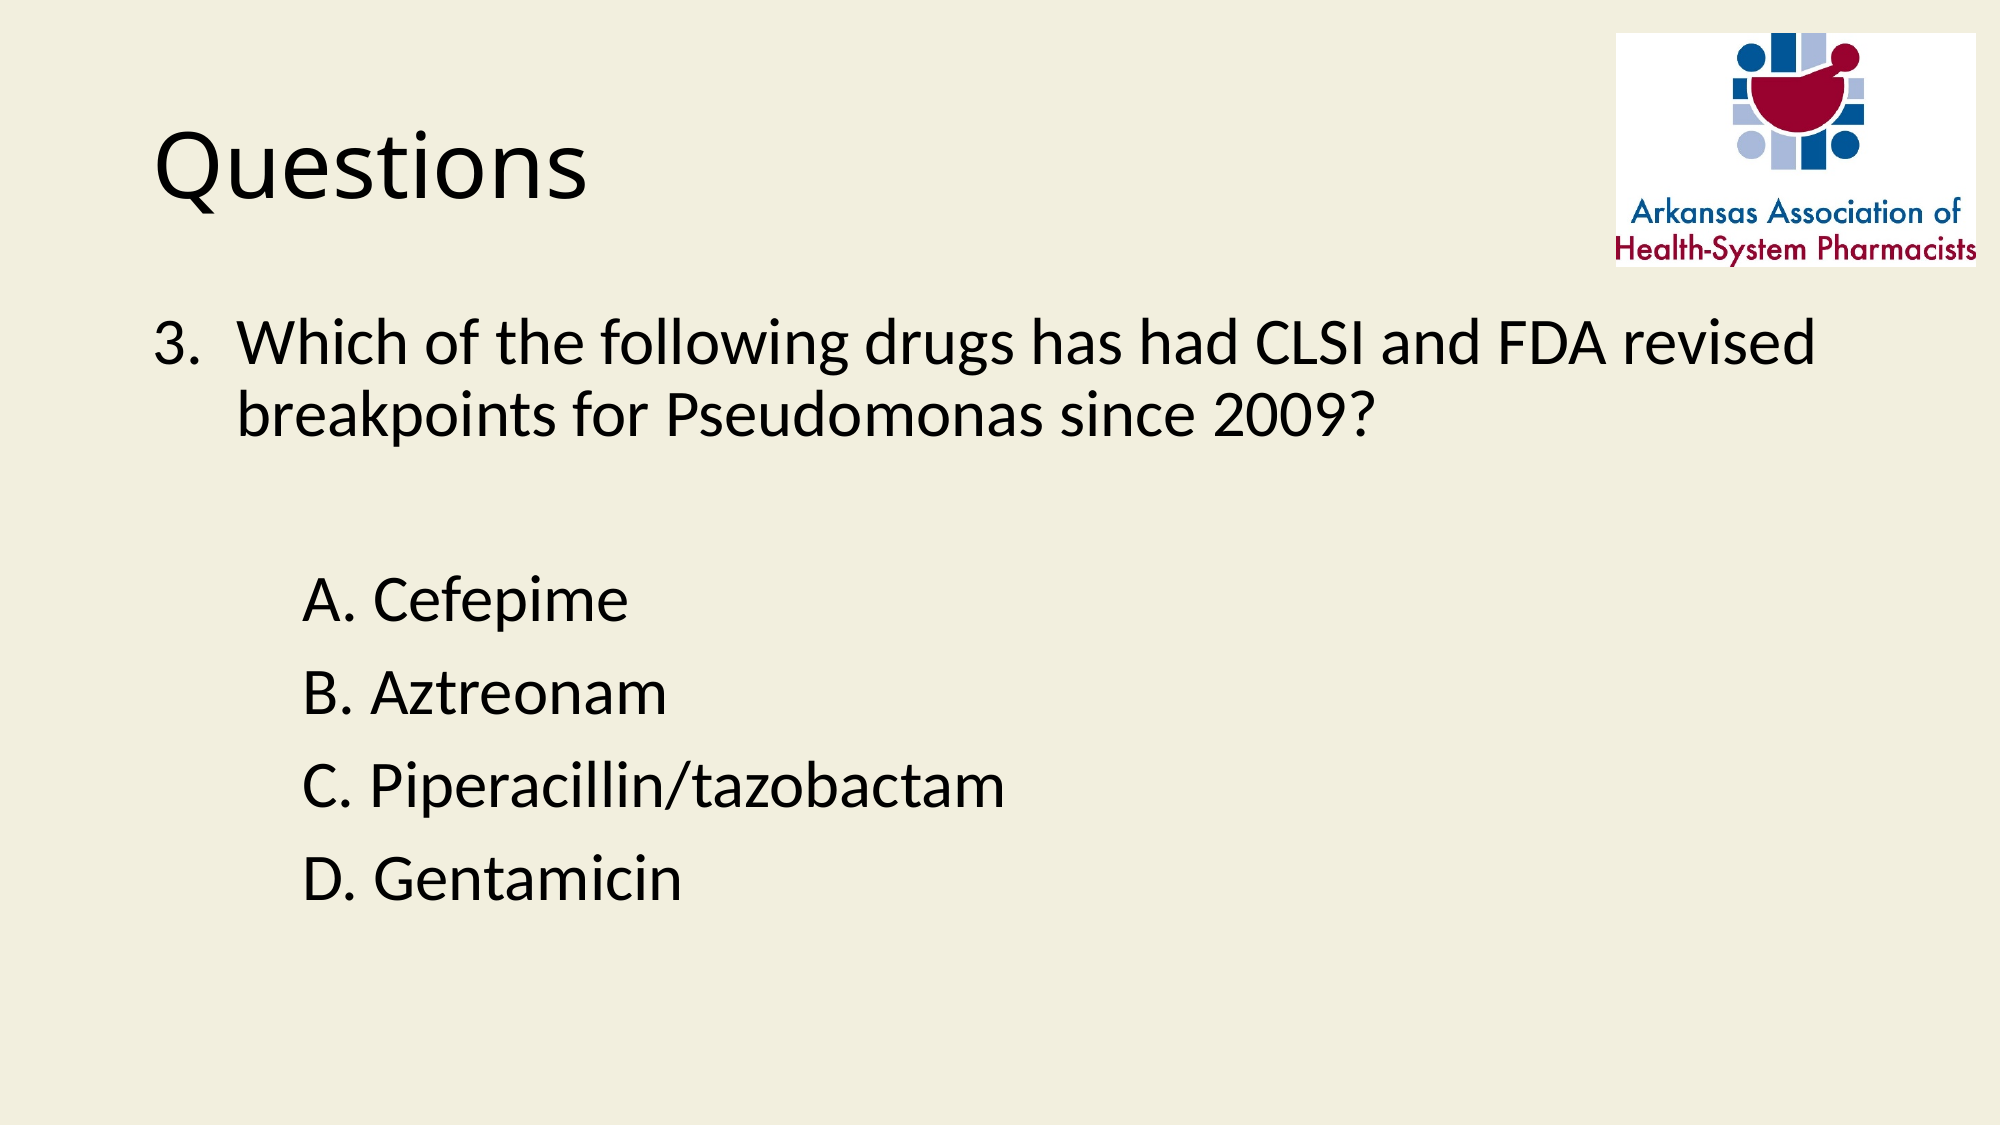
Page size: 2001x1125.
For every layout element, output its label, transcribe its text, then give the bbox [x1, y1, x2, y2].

list Which of the following drugs has had CLSI and FDA revised breakpoints for Pseudomonas since 2009? A. Cefepime B. Aztreonam C. Piperacillin/tazobactam D. Gentamicin [137, 299, 1863, 1014]
picture [1616, 33, 1976, 267]
title Questions [137, 59, 1863, 278]
